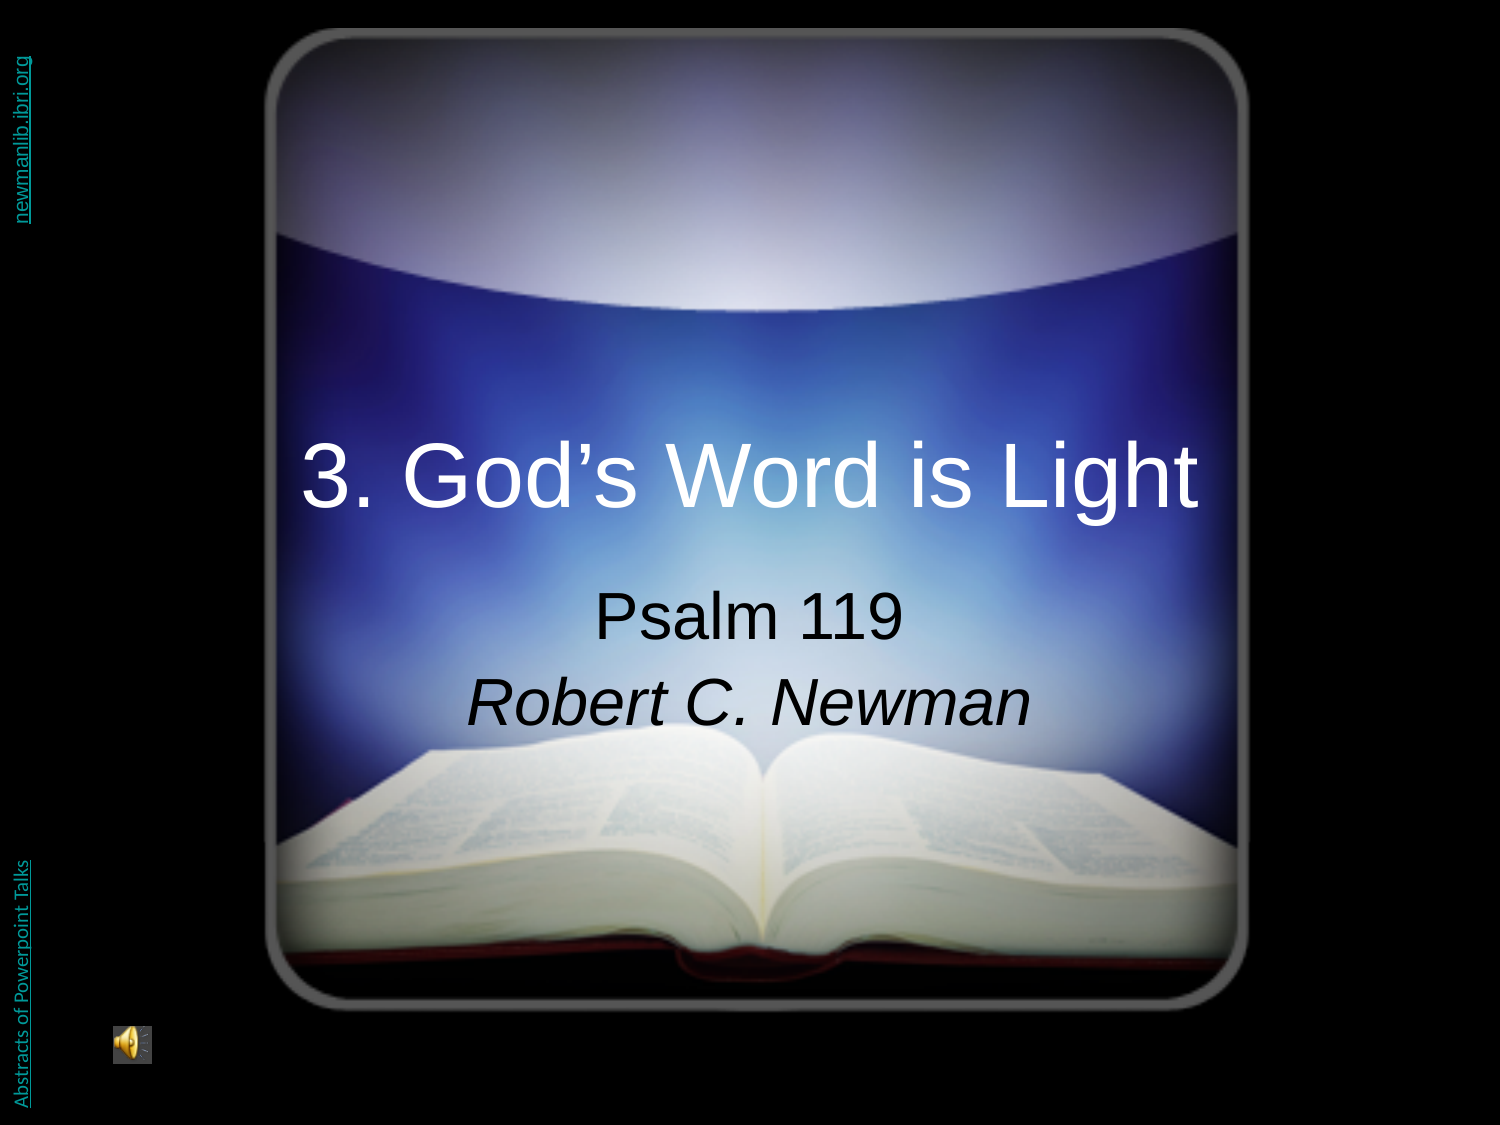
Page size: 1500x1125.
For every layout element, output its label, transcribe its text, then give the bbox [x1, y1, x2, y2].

picture [74, 28, 1438, 1104]
text_box Abstracts of Powerpoint Talks [0, 845, 40, 1124]
text_box - newmanlib.ibri.org - [0, 0, 40, 281]
